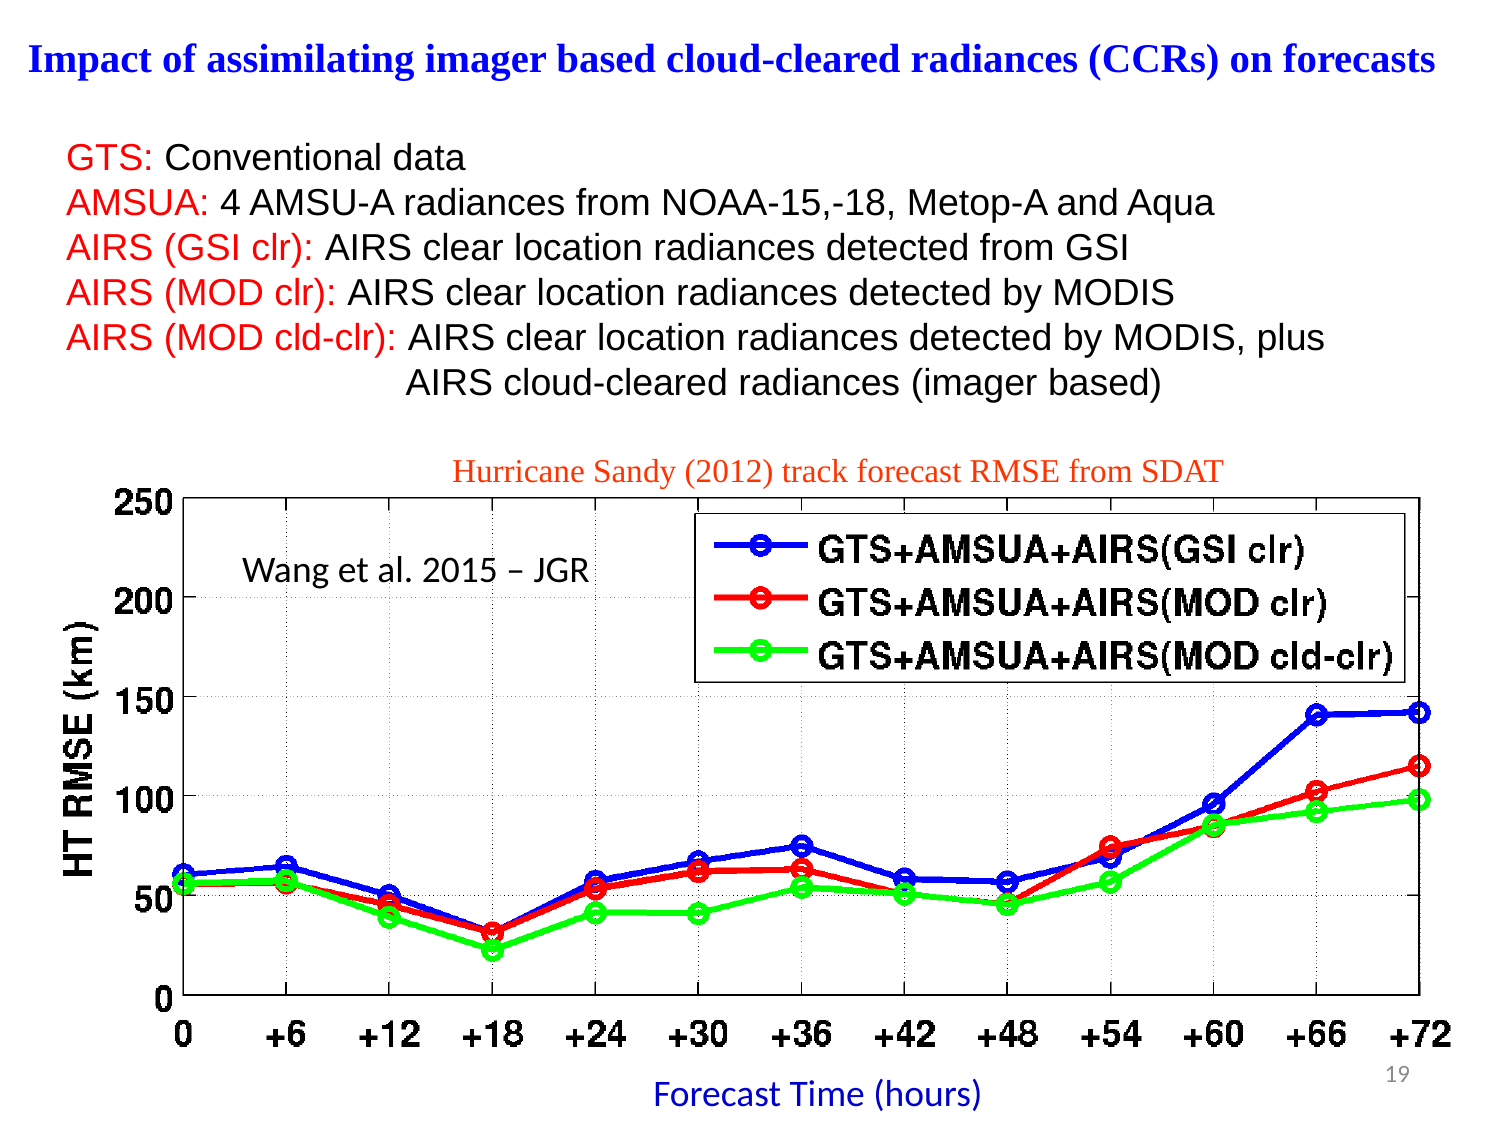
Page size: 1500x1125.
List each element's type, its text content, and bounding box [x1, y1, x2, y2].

picture [55, 486, 1464, 1055]
text_box Advanced Infrared Sounder Cloud Detection and Cloud-clearing and its Impact on Radiance Assimilation in NWP [102, 3, 1391, 51]
text_box Impact of assimilating imager based cloud-cleared radiances (CCRs) on forecasts [12, 0, 1488, 113]
text_box Hurricane Sandy (2012) track forecast RMSE from SDAT [437, 442, 1326, 486]
text_box GTS: Conventional data AMSUA: 4 AMSU-A radiances from NOAA-15,-18, Metop-A and Aqua AIRS (GSI clr): AIRS clear location radiances detected from GSI AIRS (MOD clr): AIRS clear location radiances detected by MODIS AIRS (MOD cld-clr): AIRS clear location radiances detected by MODIS, plus AIRS cloud-cleared radiances (imager based) [51, 125, 1420, 411]
text_box Forecast Time (hours) [638, 1066, 998, 1122]
text_box 19 [1074, 1066, 1425, 1103]
